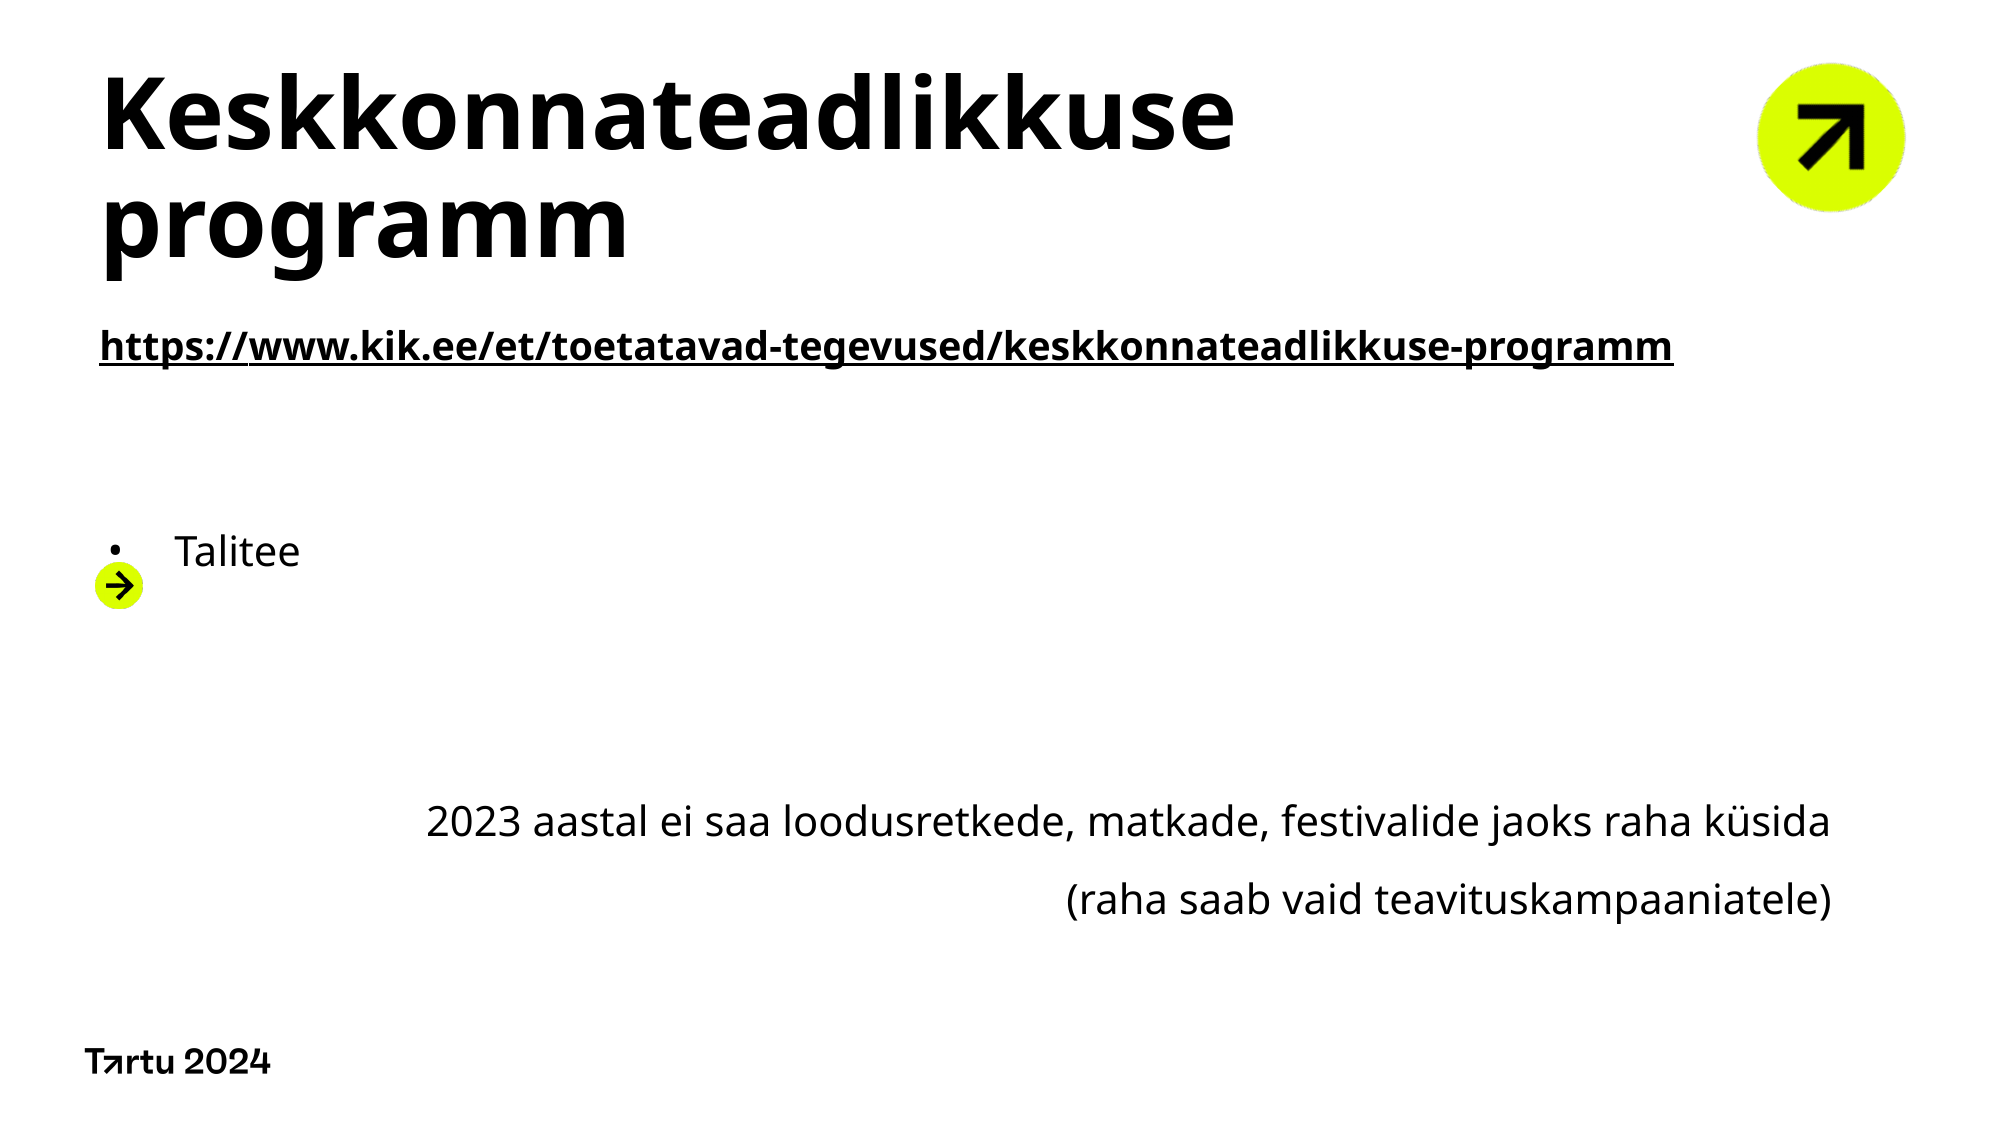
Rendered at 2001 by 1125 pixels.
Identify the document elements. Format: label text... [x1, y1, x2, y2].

picture [95, 562, 143, 609]
list Talitee 2023 aastal ei saa loodusretkede, matkade, festivalide jaoks raha küsida (raha saab vaid teavituskampaaniatele) [84, 420, 1858, 998]
picture [1729, 34, 1935, 241]
picture [73, 1036, 282, 1086]
title Keskkonnateadlikkuse programm https://www.kik.ee/et/toetatavad-tegevused/keskkonnateadlikkuse-programm [84, 55, 1748, 279]
